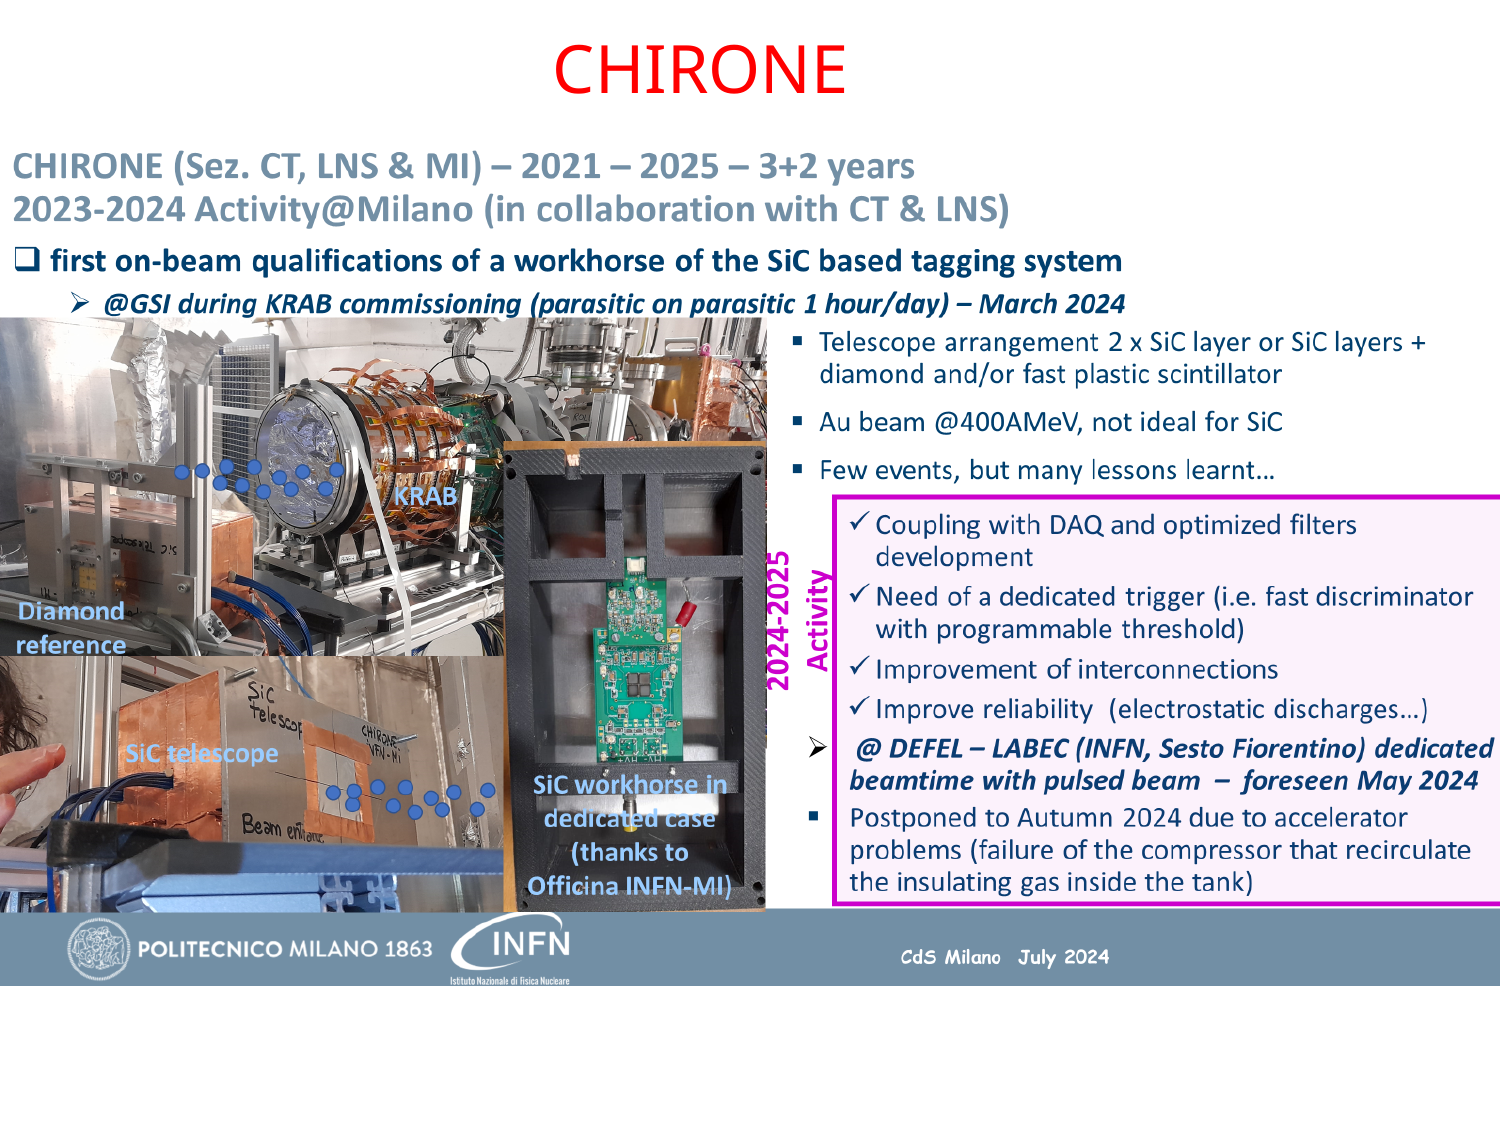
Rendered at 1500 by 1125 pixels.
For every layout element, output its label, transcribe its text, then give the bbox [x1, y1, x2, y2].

text_box CHIRONE [324, 19, 1077, 114]
picture [0, 139, 1500, 986]
